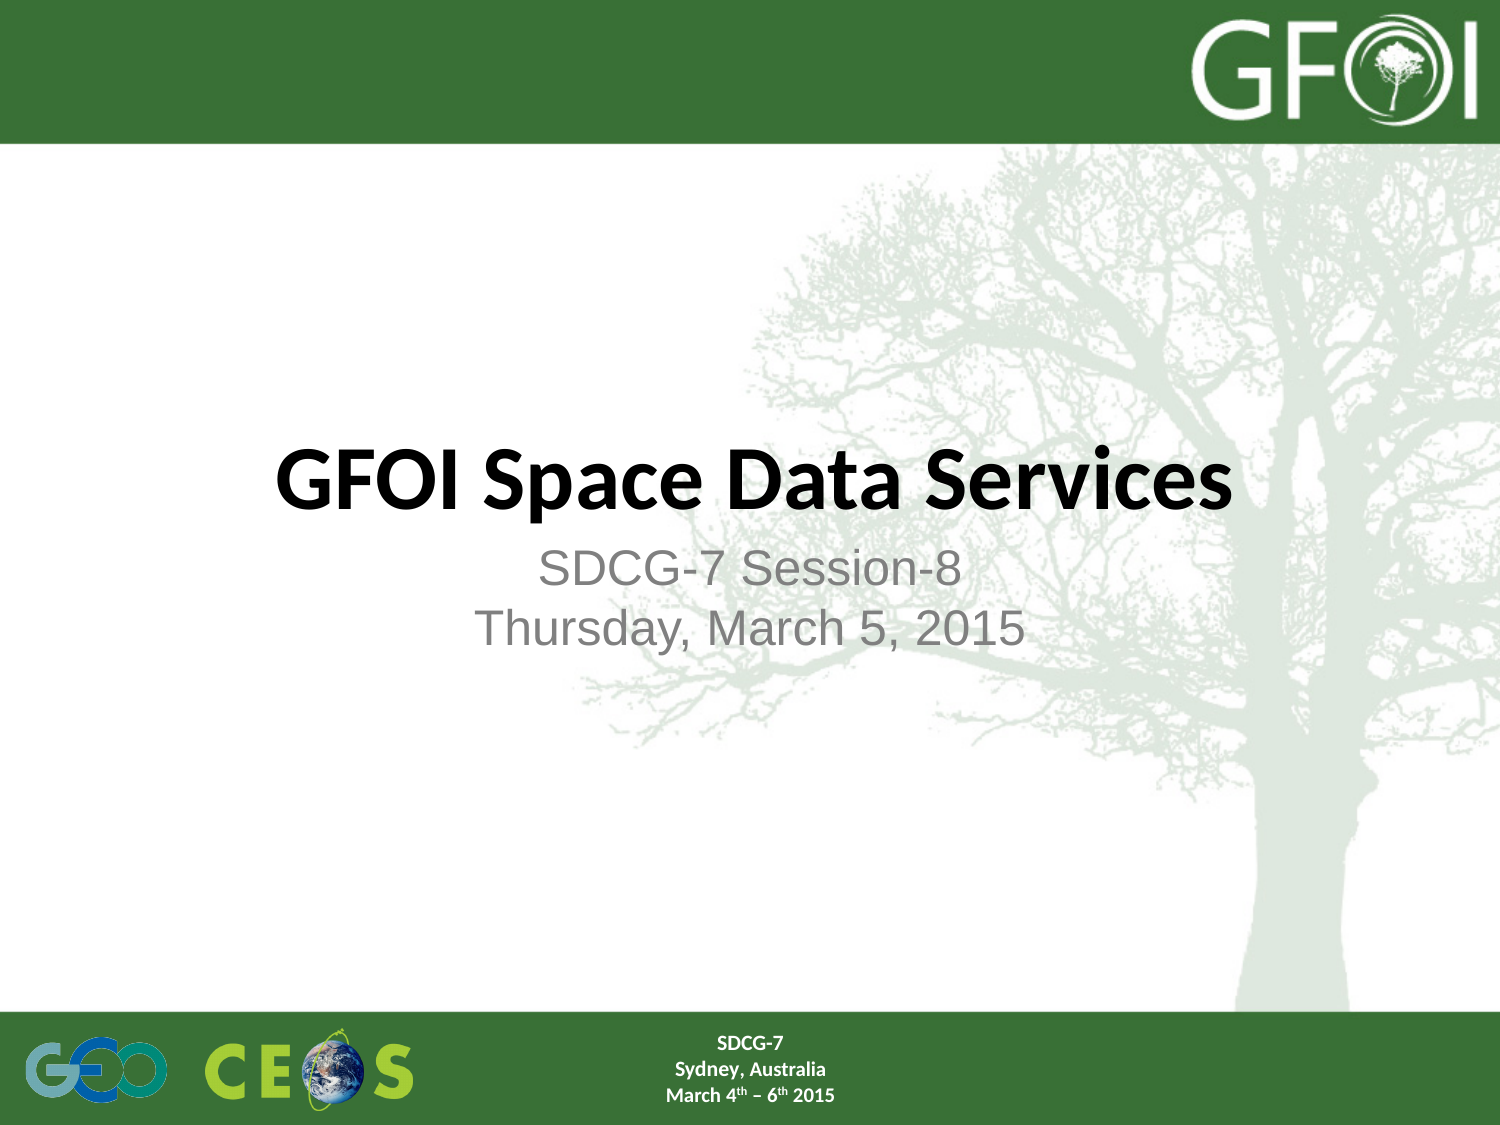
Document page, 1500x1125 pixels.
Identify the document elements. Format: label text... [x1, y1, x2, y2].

picture [0, 0, 1500, 1125]
footer SDCG-7 Sydney, Australia March 4th – 6th 2015 [643, 1021, 858, 1115]
subtitle SDCG-7 Session-8 Thursday, March 5, 2015 [225, 528, 1275, 638]
title GFOI Space Data Services [193, 410, 1319, 526]
